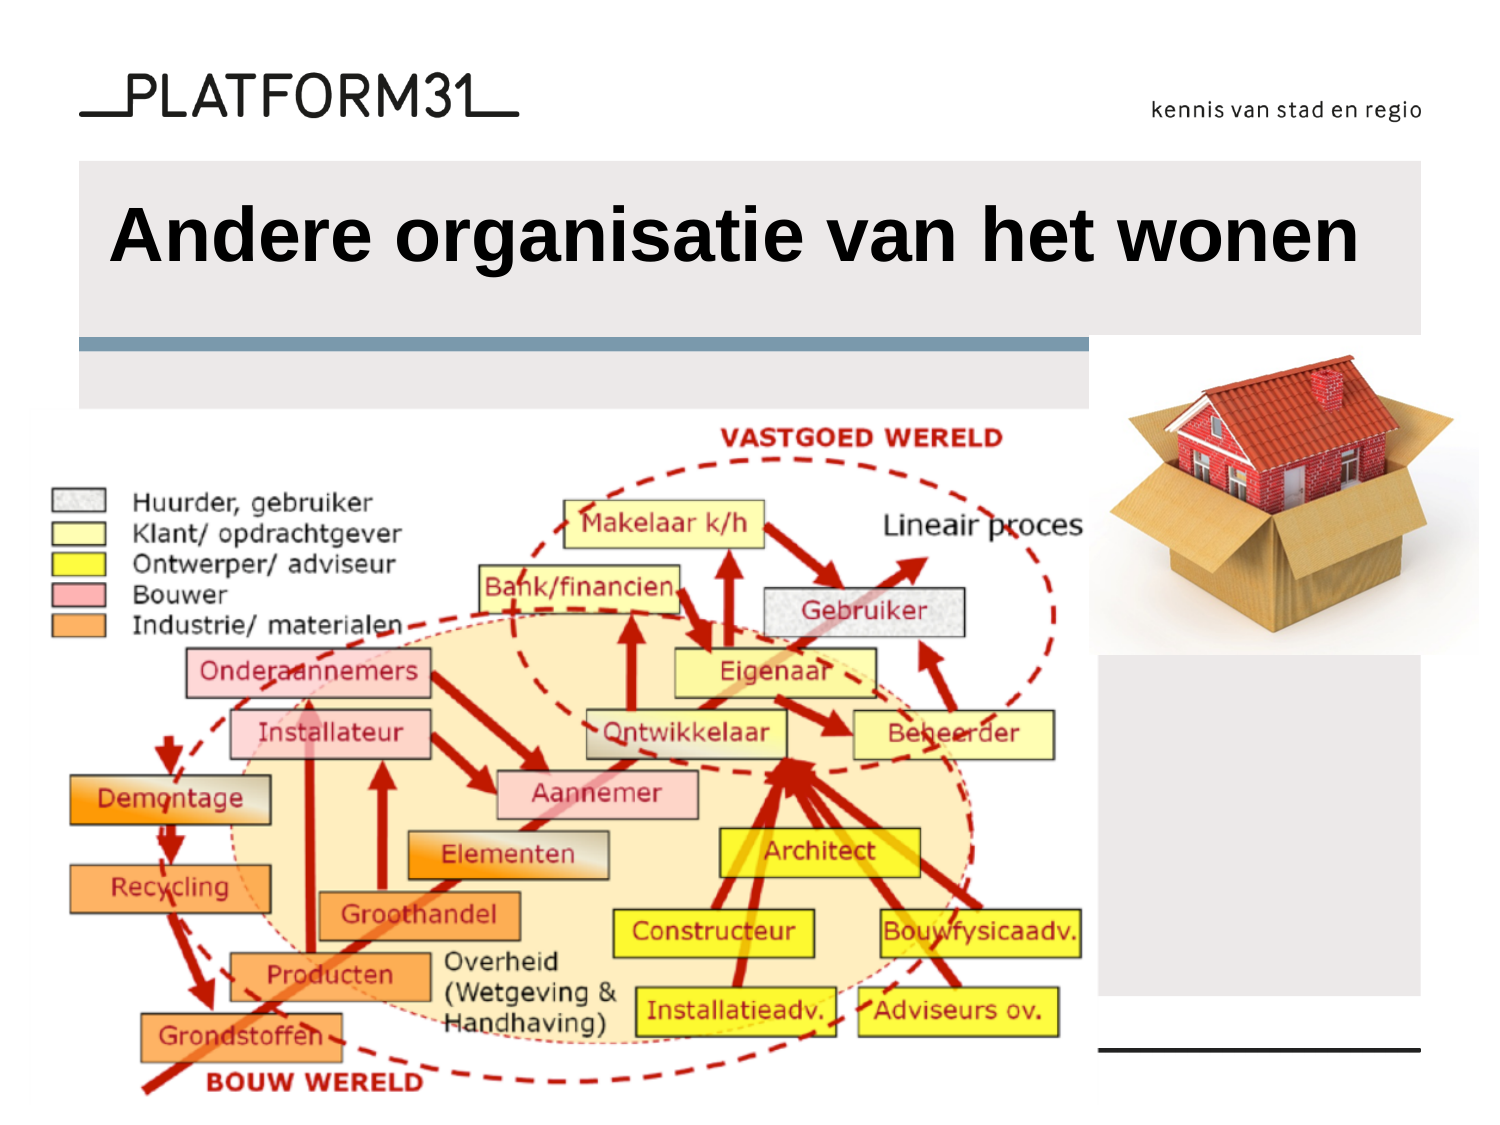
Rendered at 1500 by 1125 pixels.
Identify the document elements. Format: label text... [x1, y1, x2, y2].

picture [1099, 1048, 1421, 1056]
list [29, 408, 1099, 1105]
picture [79, 0, 1421, 123]
picture [1088, 335, 1479, 656]
title Andere organisatie van het wonen [79, 160, 1421, 337]
